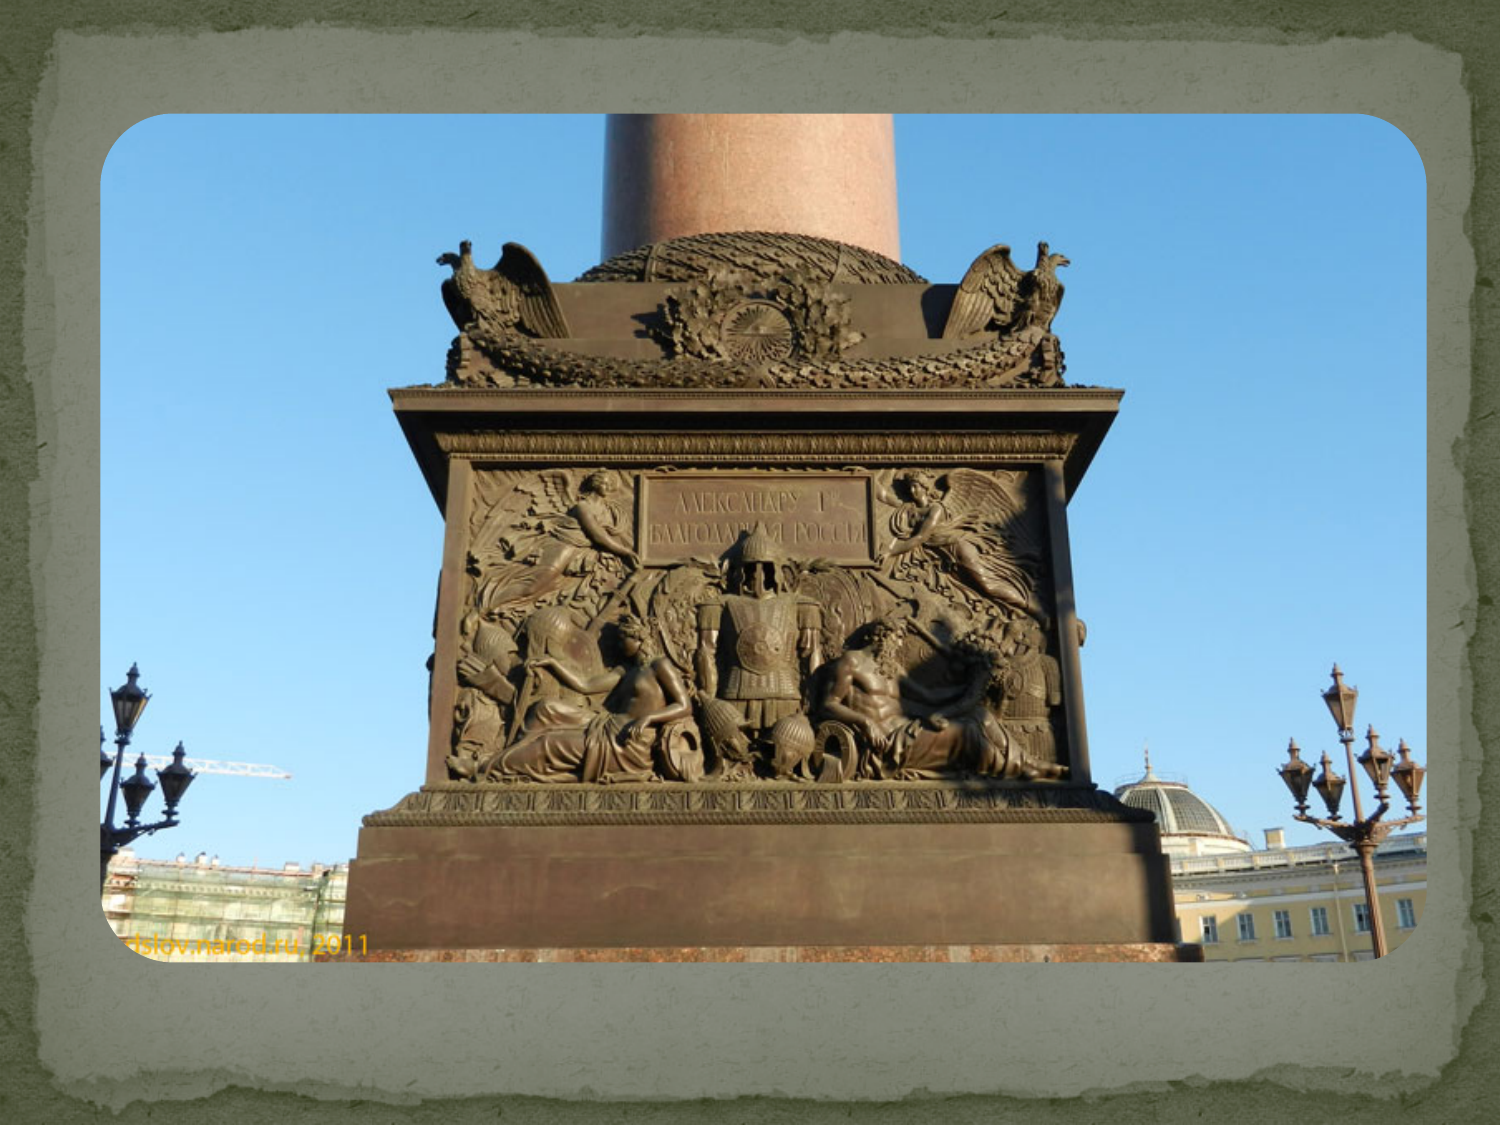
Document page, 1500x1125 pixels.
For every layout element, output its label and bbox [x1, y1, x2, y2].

picture [100, 113, 1425, 963]
